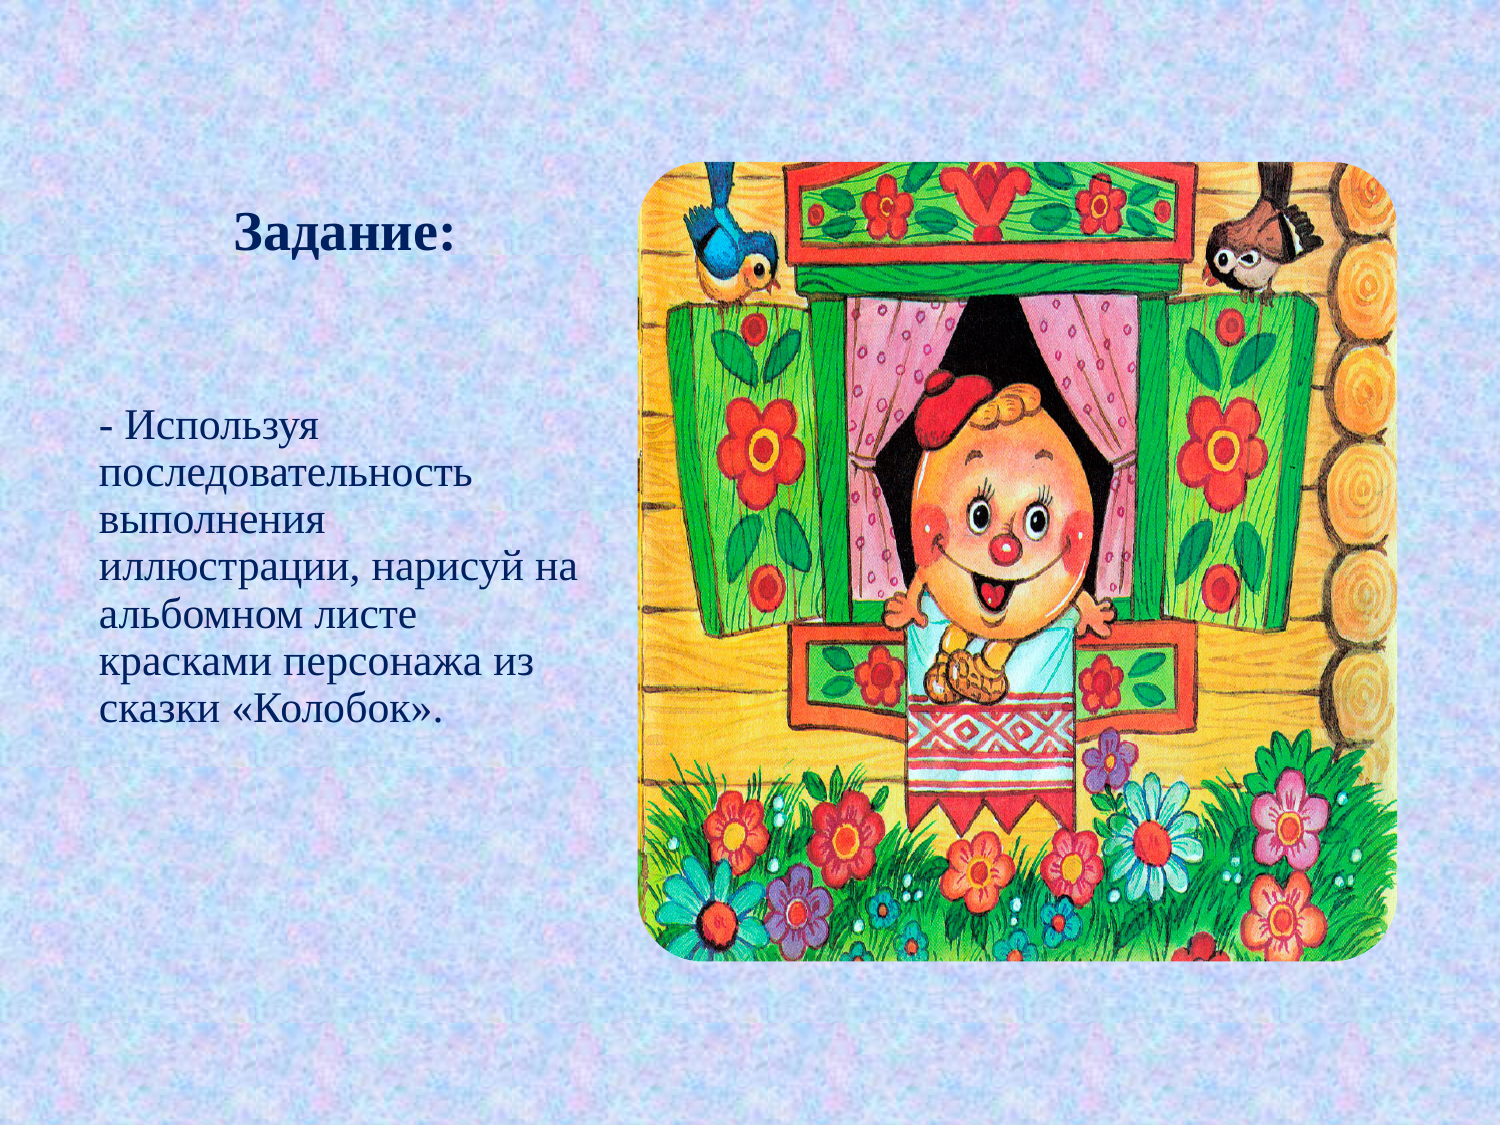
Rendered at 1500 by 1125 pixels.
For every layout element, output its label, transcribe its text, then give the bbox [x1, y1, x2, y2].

title Задание: [103, 75, 588, 338]
picture [0, 0, 1500, 1125]
list - Используя последовательность выполнения иллюстрации, нарисуй на альбомном листе красками персонажа из сказки «Колобок». [84, 393, 607, 863]
